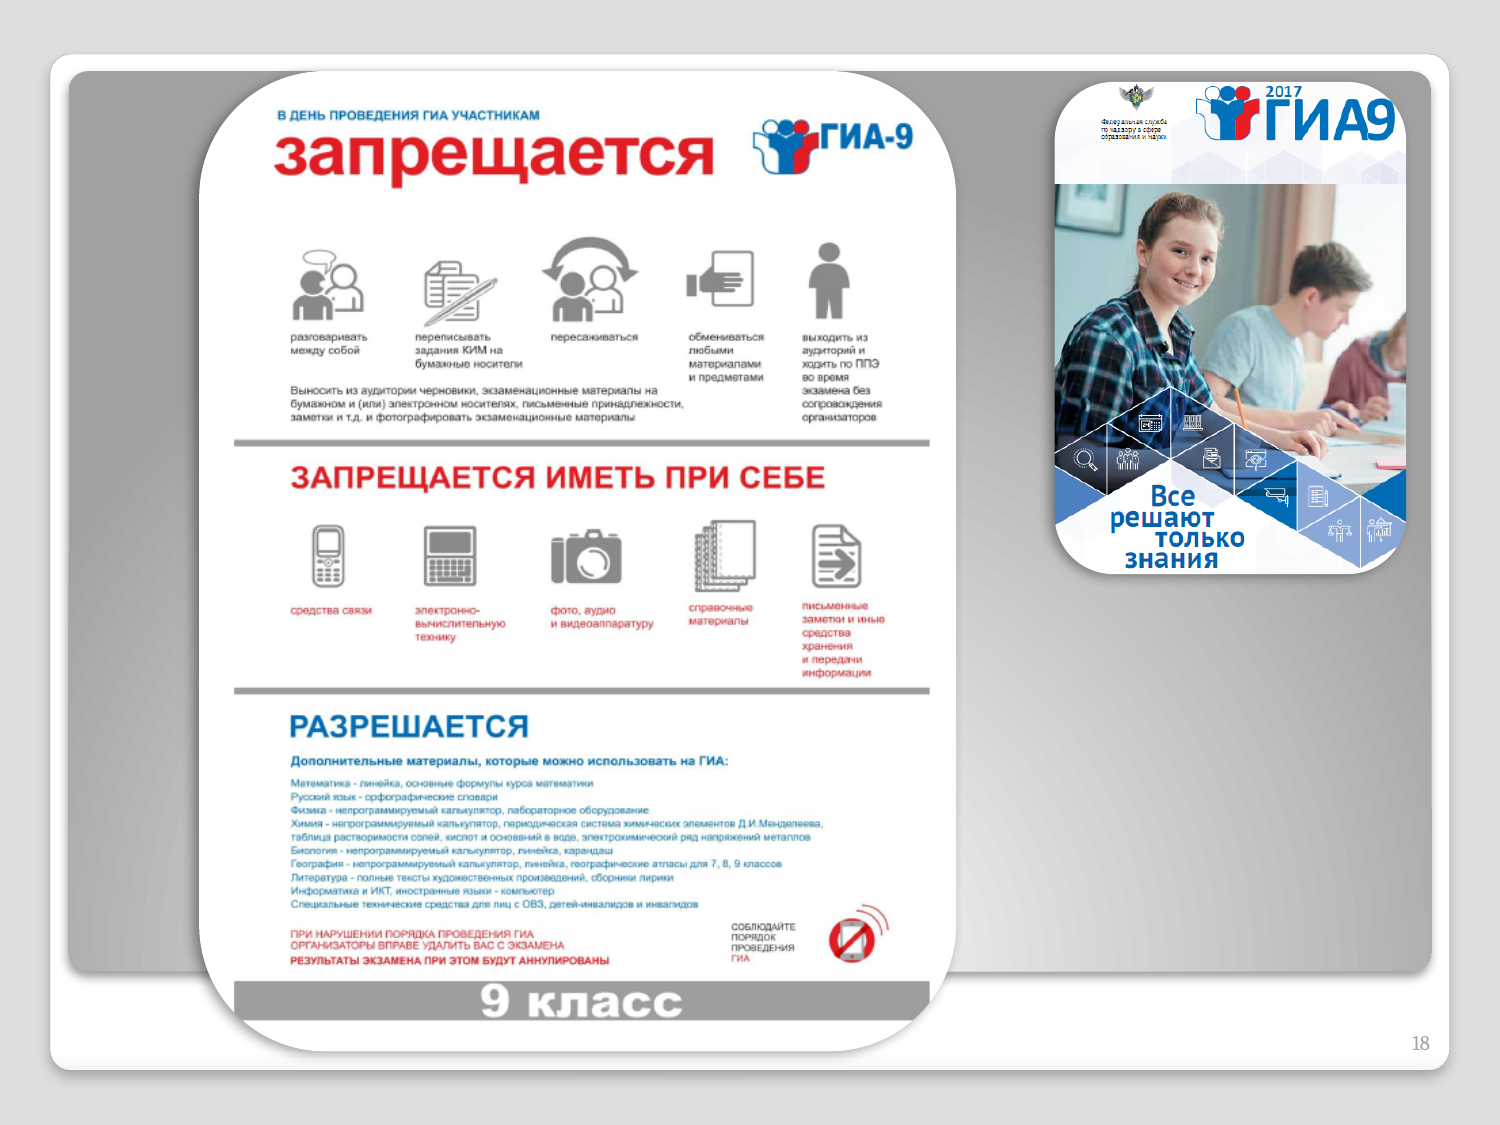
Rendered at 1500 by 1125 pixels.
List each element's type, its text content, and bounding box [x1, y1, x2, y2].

slide_number 18 [1369, 1002, 1445, 1063]
picture [198, 70, 957, 1052]
picture [1054, 81, 1407, 575]
